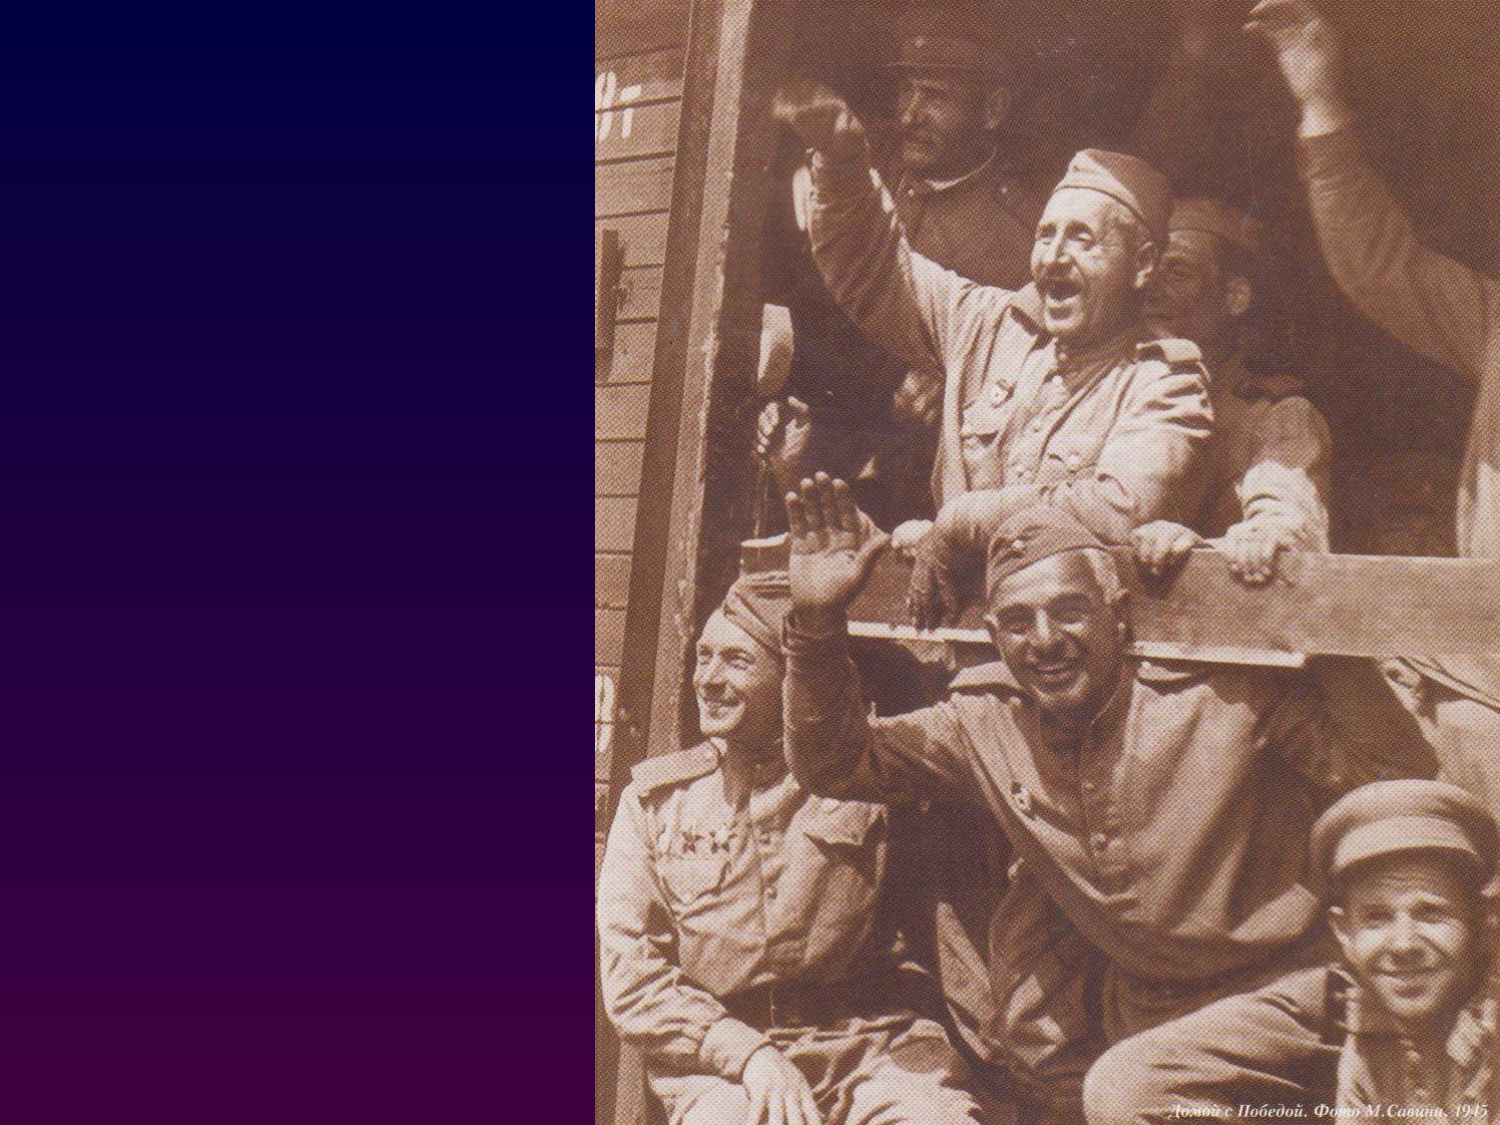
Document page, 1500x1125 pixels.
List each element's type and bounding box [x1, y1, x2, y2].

picture [594, 0, 1500, 1125]
